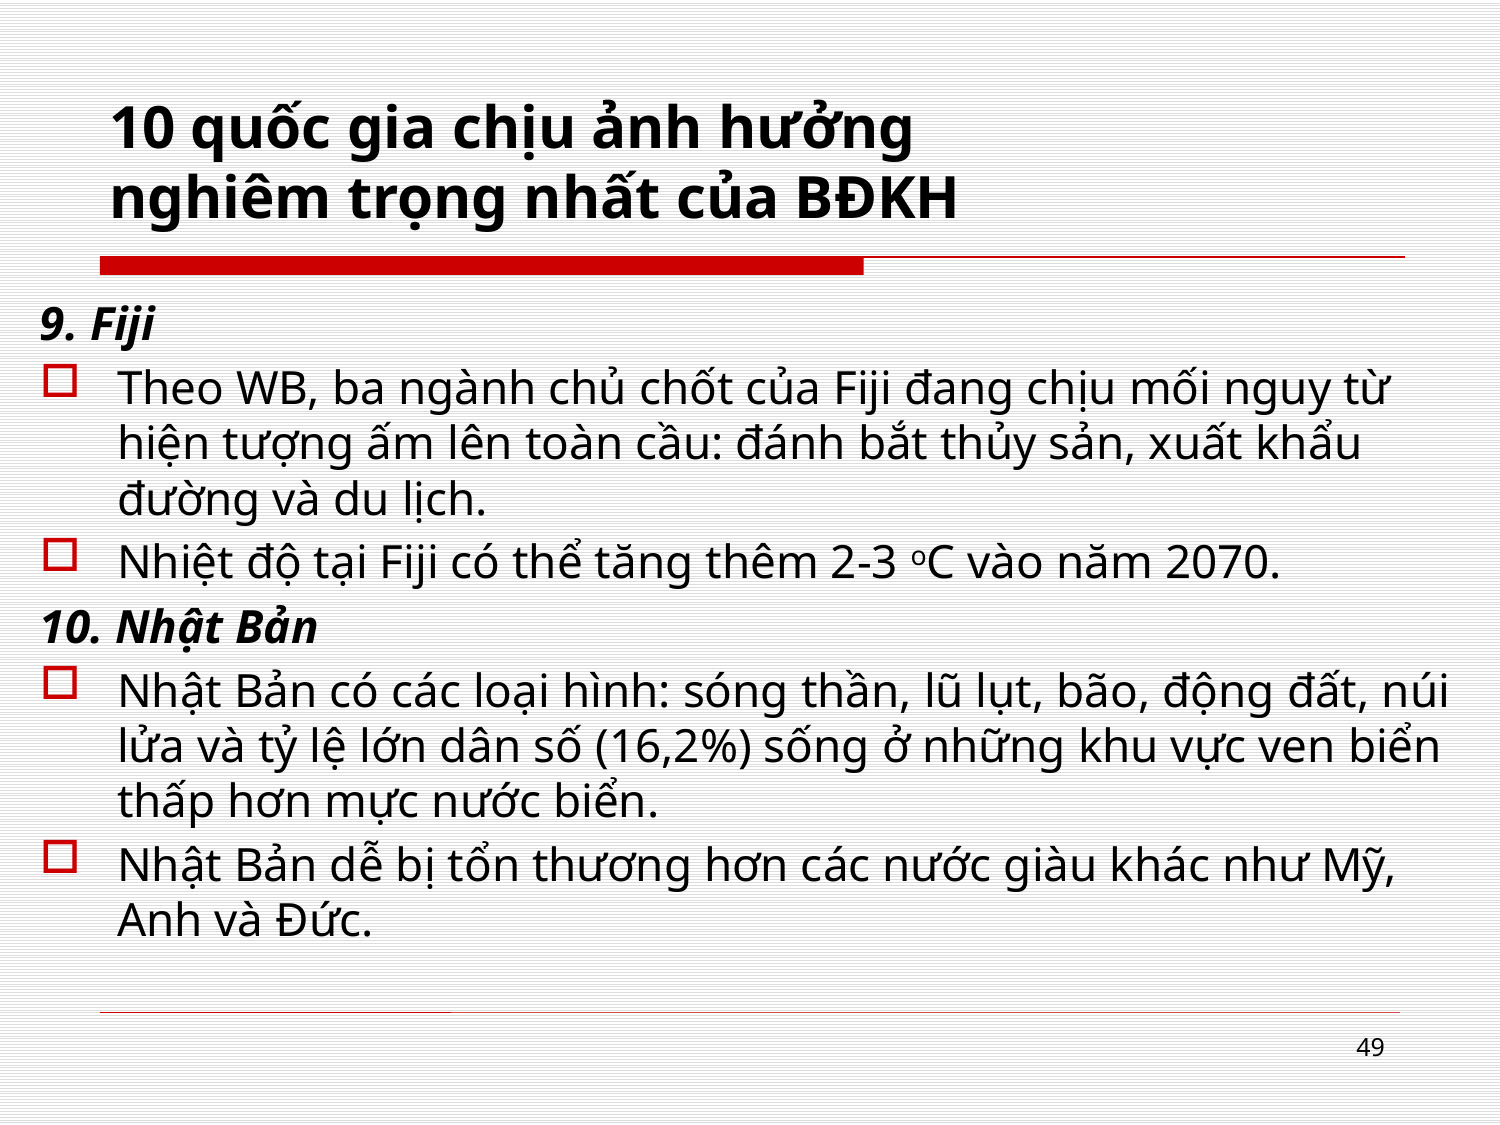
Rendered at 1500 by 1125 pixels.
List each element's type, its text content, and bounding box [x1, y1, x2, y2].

title 10 quốc gia chịu ảnh hưởng nghiêm trọng nhất của BĐKH [93, 74, 1407, 238]
list 9. Fiji Theo WB, ba ngành chủ chốt của Fiji đang chịu mối nguy từ hiện tượng ấm lên toàn cầu: đánh bắt thủy sản, xuất khẩu đường và du lịch. Nhiệt độ tại Fiji có thể tăng thêm 2-3 oC vào năm 2070. 10. Nhật Bản Nhật Bản có các loại hình: sóng thần, lũ lụt, bão, động đất, núi lửa và tỷ lệ lớn dân số (16,2%) sống ở những khu vực ven biển thấp hơn mực nước biển. Nhật Bản dễ bị tổn thương hơn các nước giàu khác như Mỹ, Anh và Đức. [24, 287, 1500, 1013]
slide_number 49 [1074, 1024, 1401, 1103]
